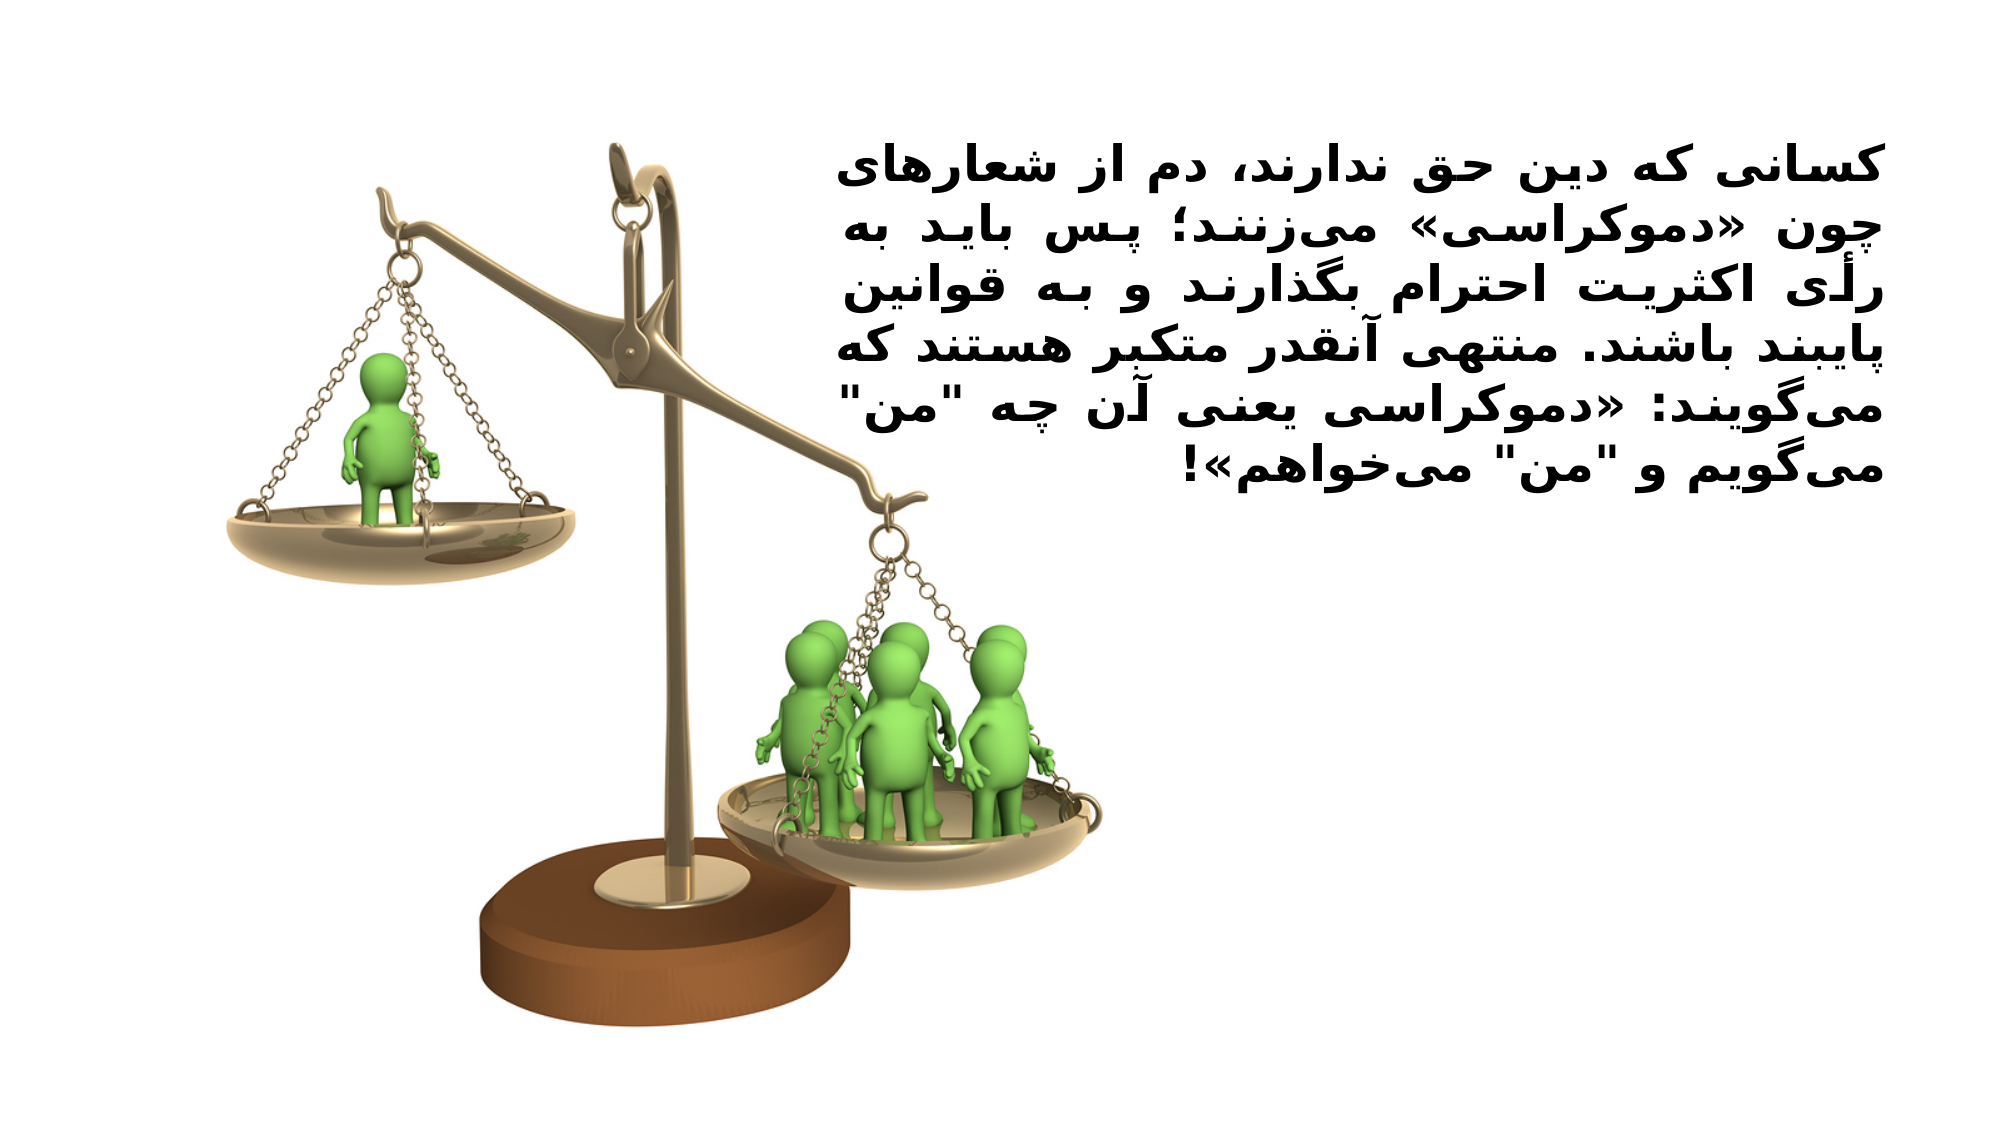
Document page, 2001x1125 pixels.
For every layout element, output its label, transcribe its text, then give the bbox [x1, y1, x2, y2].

picture [139, 13, 1113, 1125]
list کسانی که دین حق ندارند، دم از شعارهای چون «دموکراسی» می‌زنند؛ پس باید به رأی اکثریت احترام بگذارند و به قوانین پایبند باشند. منتهی آنقدر متکبر هستند که می‌گویند: «دموکراسی یعنی آن چه "من" می‌گویم و "من" می‌خواهم»! [1113, 124, 1902, 1028]
